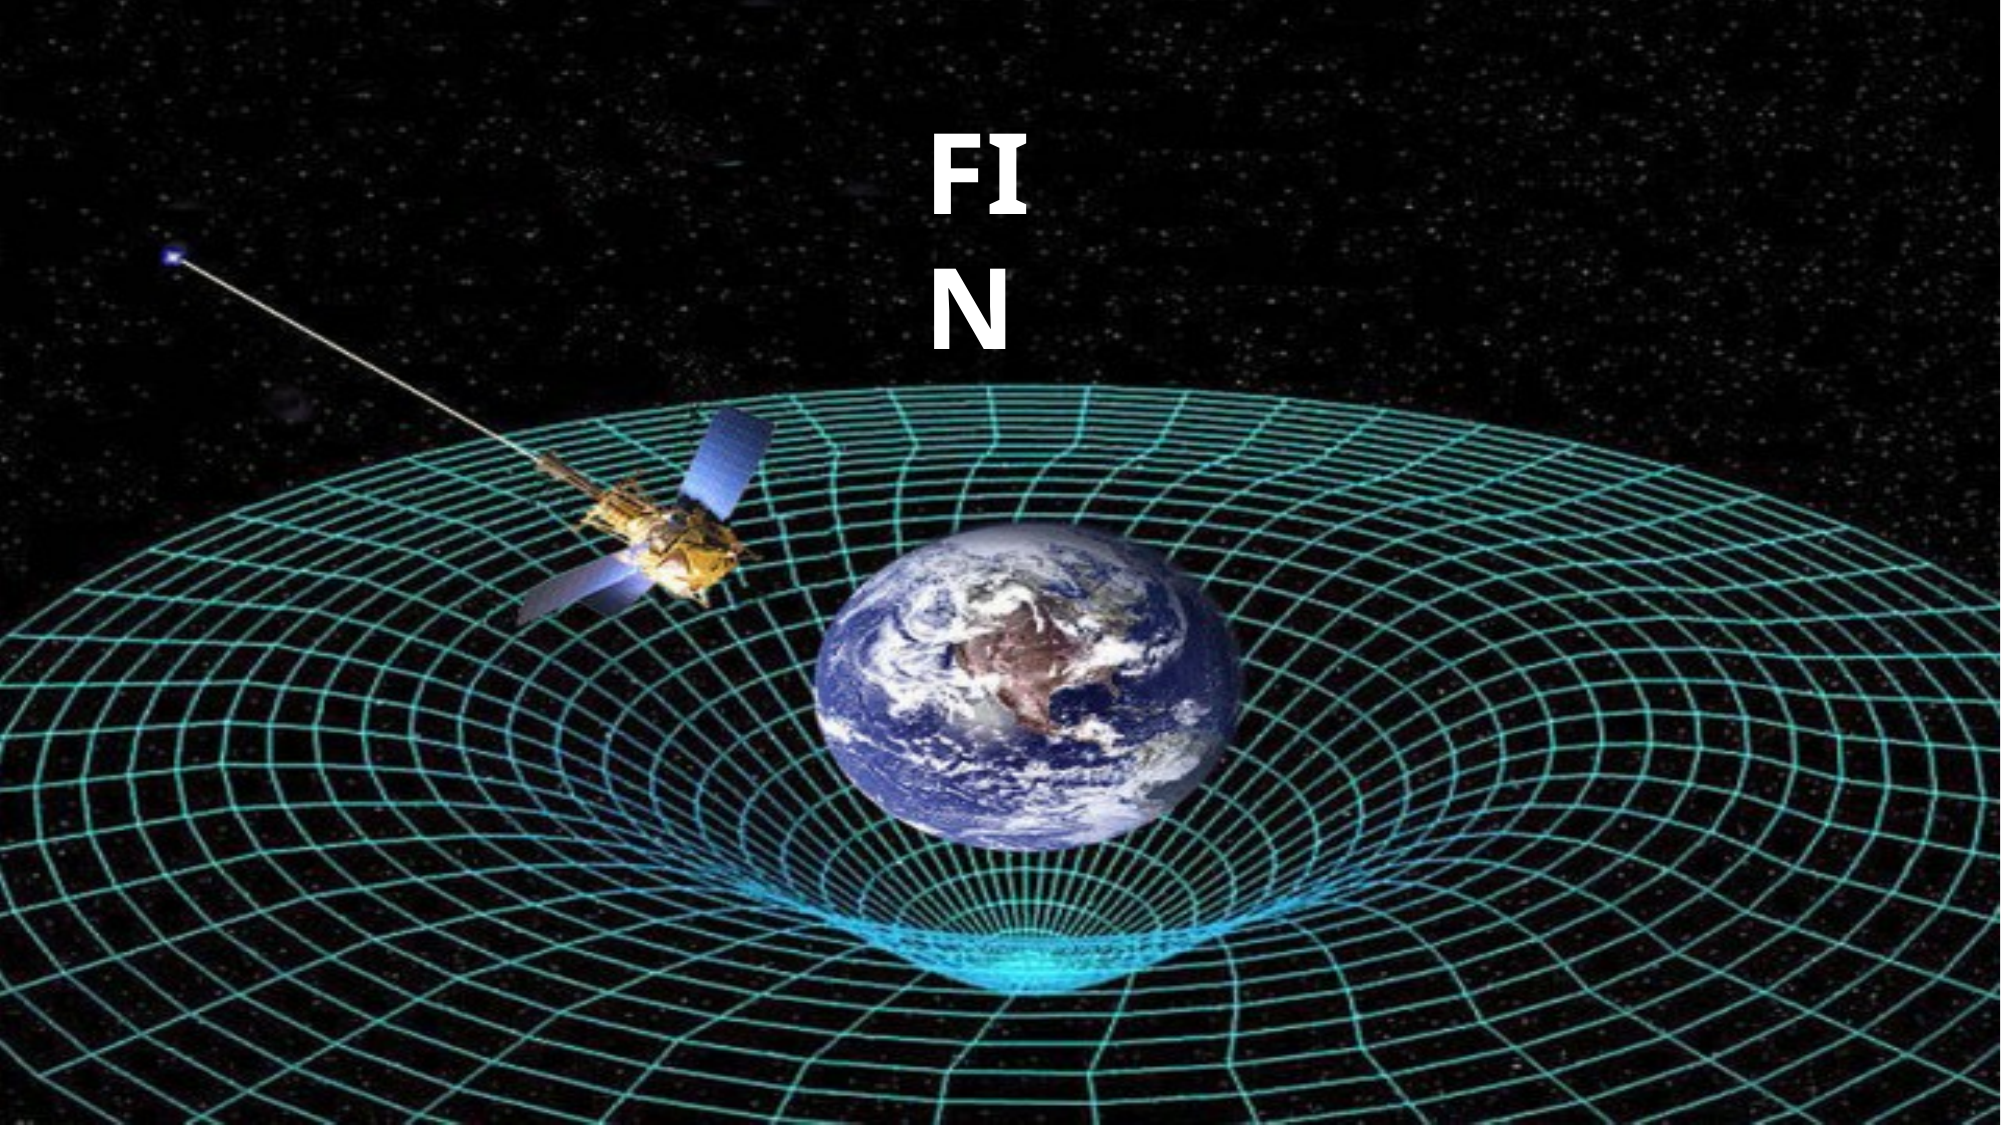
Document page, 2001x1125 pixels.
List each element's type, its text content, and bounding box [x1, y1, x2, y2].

picture [0, 0, 2001, 1125]
text_box FIN [910, 94, 1090, 380]
